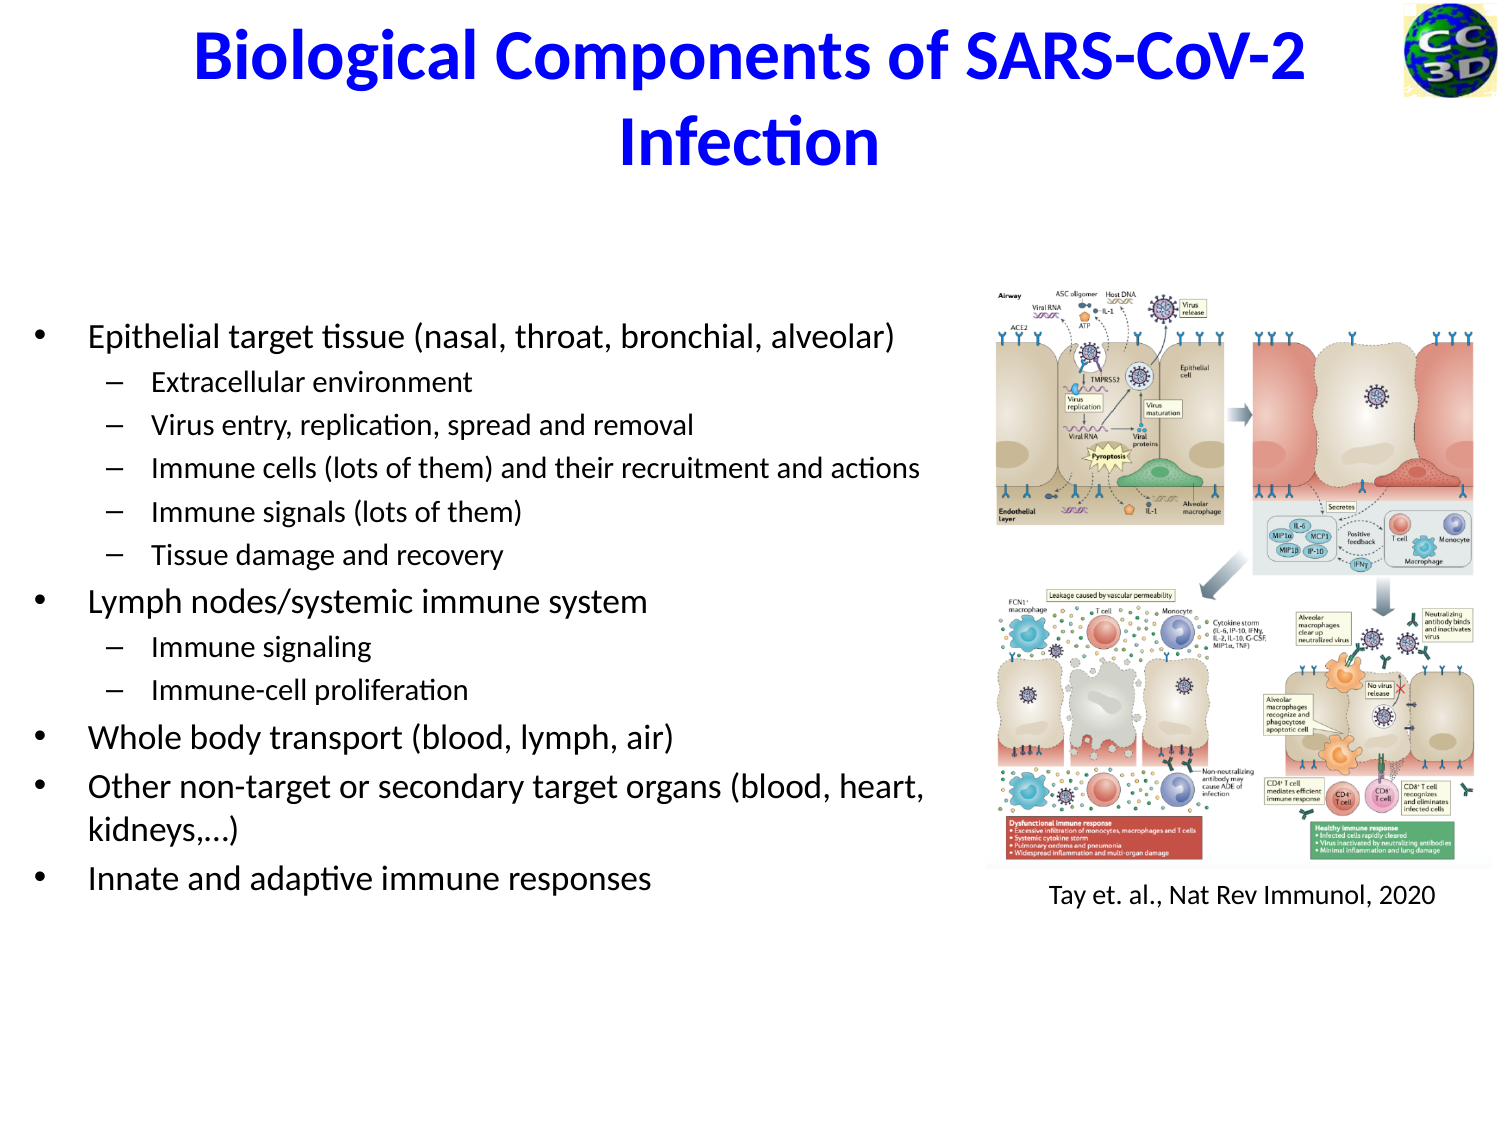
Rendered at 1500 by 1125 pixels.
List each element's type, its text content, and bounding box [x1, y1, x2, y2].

title Biological Components of SARS-CoV-2 Infection [75, 0, 1425, 188]
list Epithelial target tissue (nasal, throat, bronchial, alveolar) Extracellular environment Virus entry, replication, spread and removal Immune cells (lots of them) and their recruitment and actions Immune signals (lots of them) Tissue damage and recovery Lymph nodes/systemic immune system Immune signaling Immune-cell proliferation Whole body transport (blood, lymph, air) Other non-target or secondary target organs (blood, heart, kidneys,…) Innate and adaptive immune responses [18, 305, 980, 914]
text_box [985, 278, 1493, 919]
picture [1402, 0, 1500, 102]
